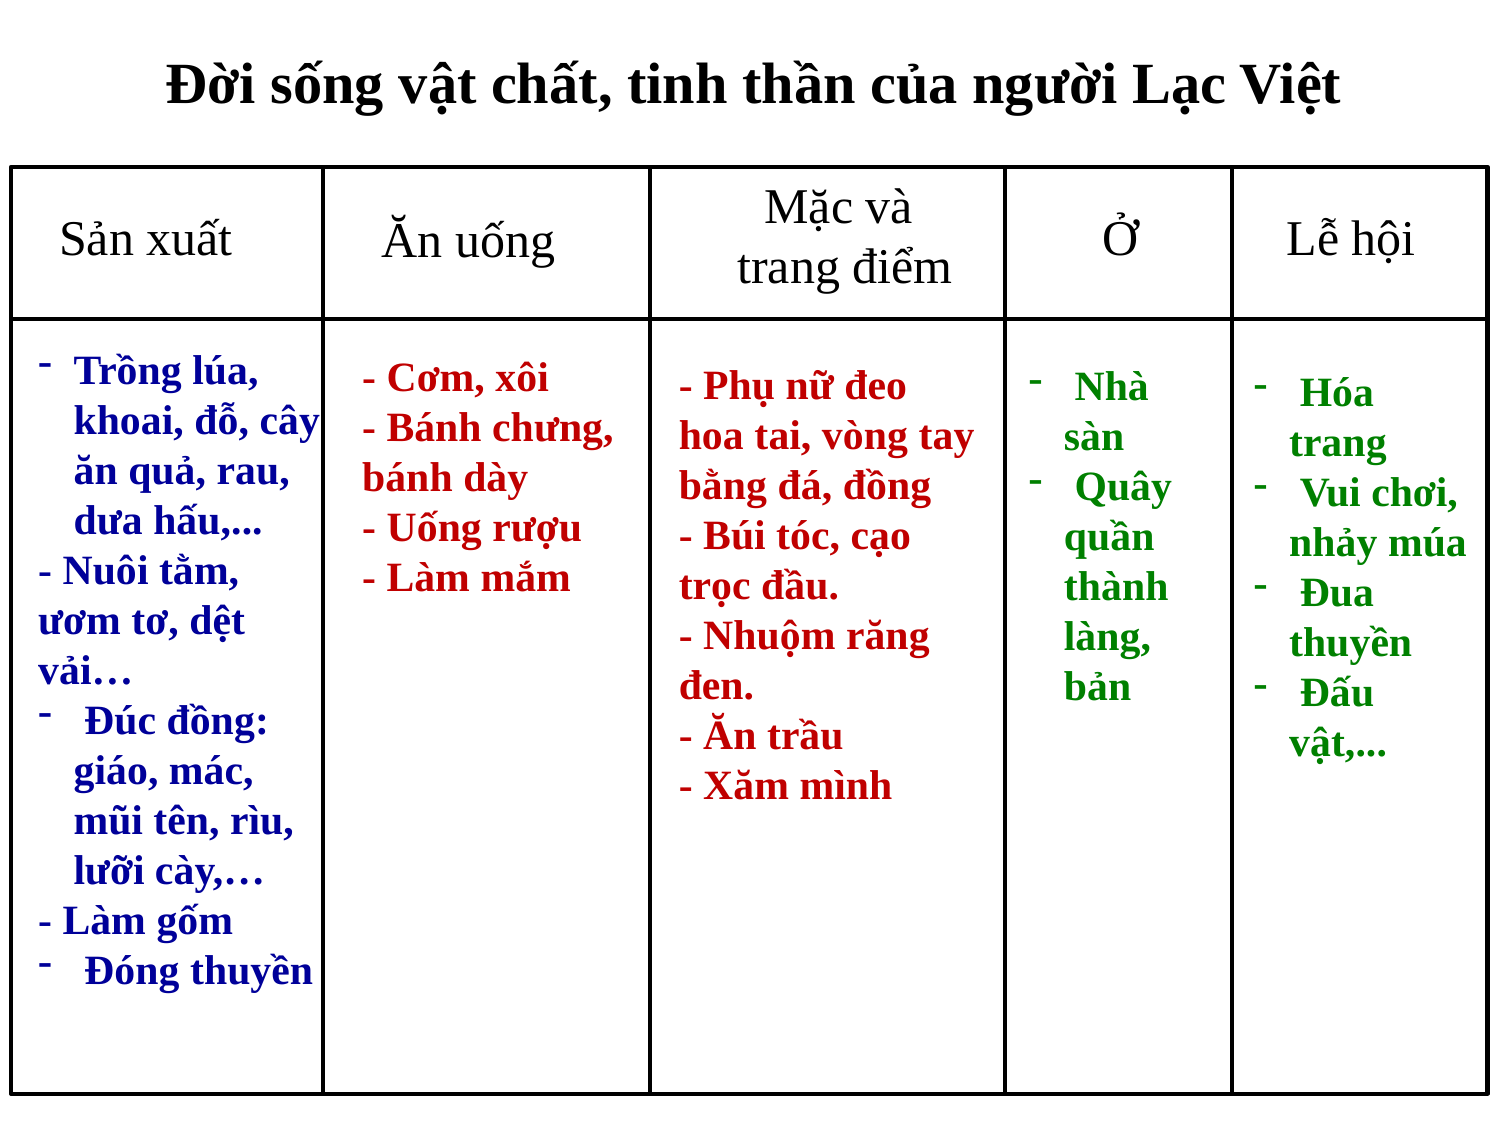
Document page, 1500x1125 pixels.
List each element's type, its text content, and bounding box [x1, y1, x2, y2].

text_box Đời sống vật chất, tinh thần của người Lạc Việt [15, 37, 1492, 142]
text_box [10, 166, 1488, 1094]
